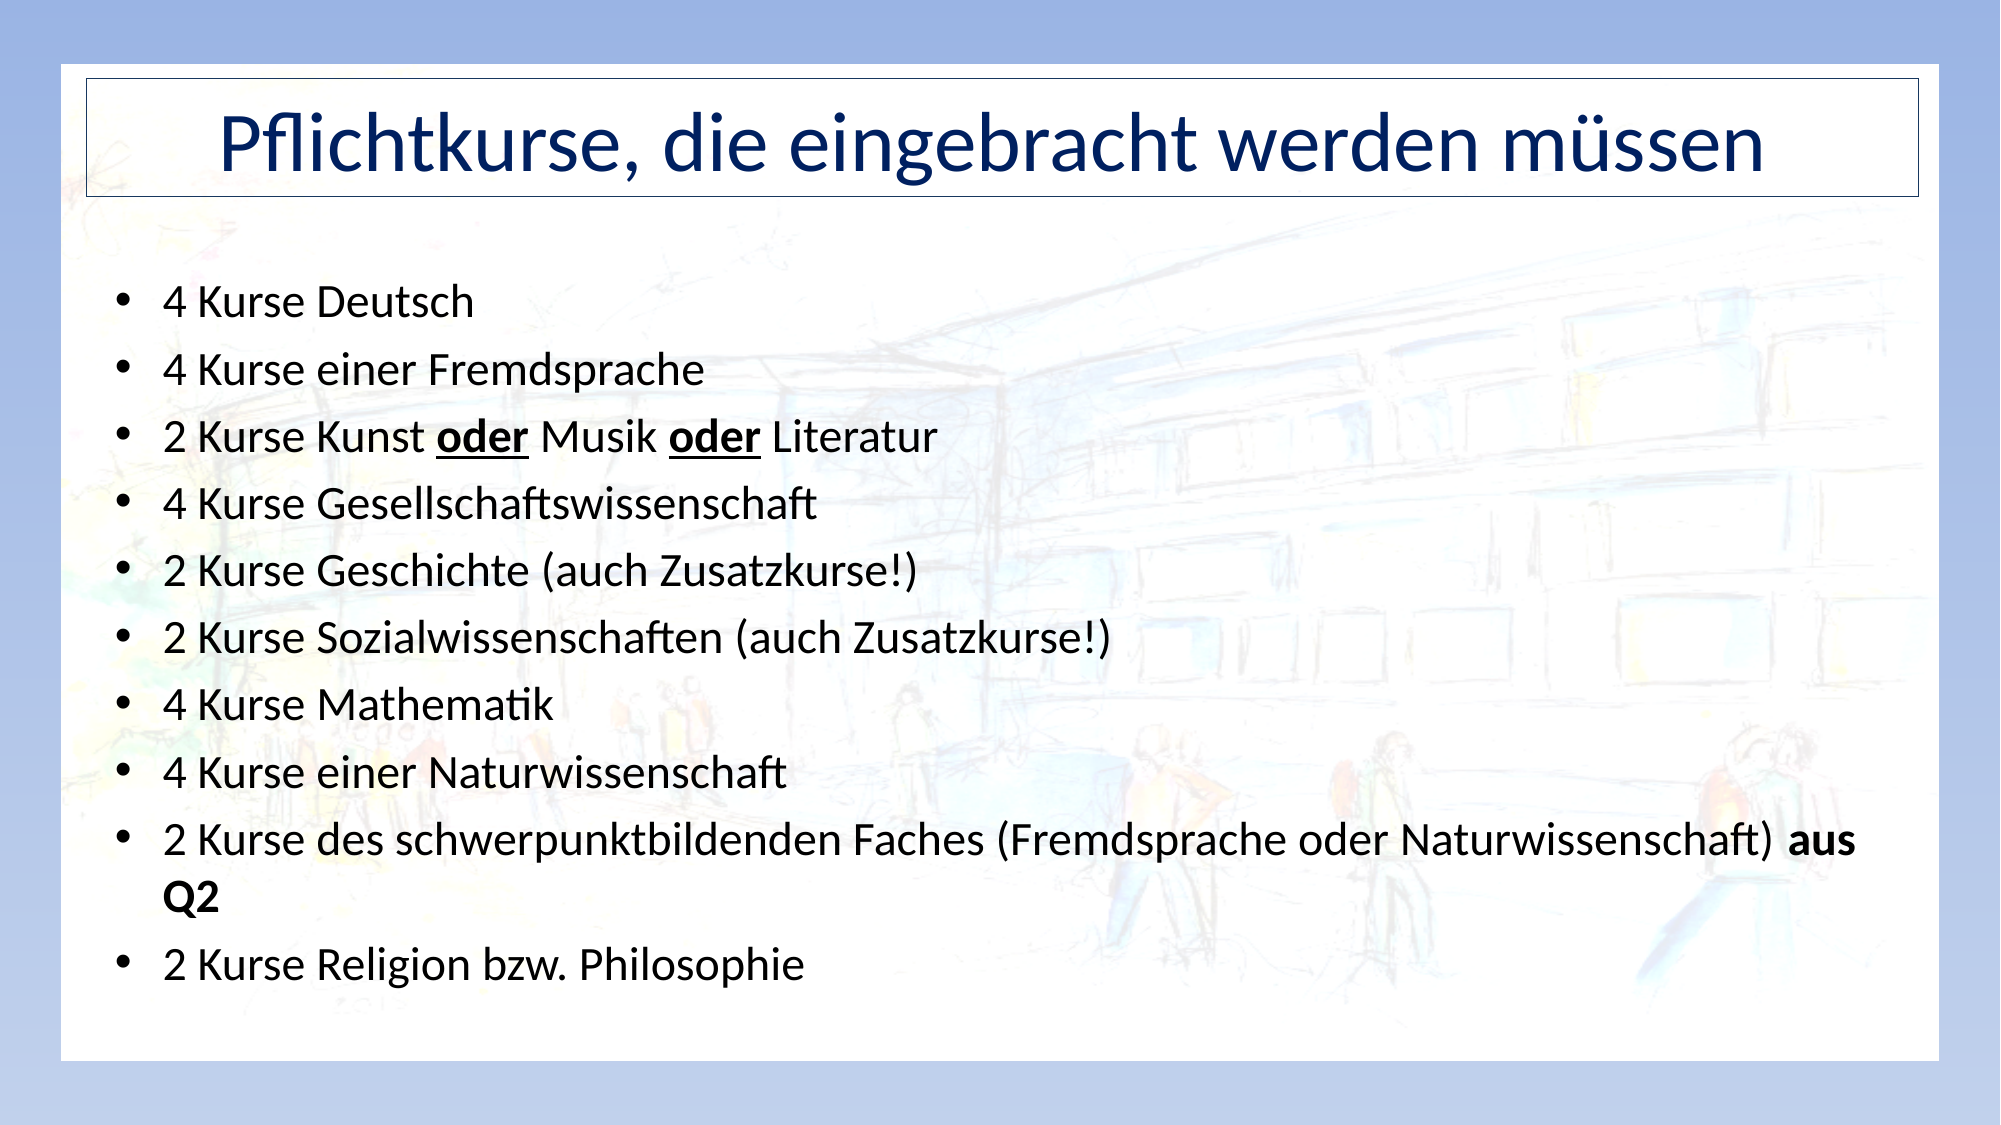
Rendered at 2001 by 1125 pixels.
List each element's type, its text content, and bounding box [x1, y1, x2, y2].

list 4 Kurse Deutsch 4 Kurse einer Fremdsprache 2 Kurse Kunst oder Musik oder Literatur 4 Kurse Gesellschaftswissenschaft 2 Kurse Geschichte (auch Zusatzkurse!) 2 Kurse Sozialwissenschaften (auch Zusatzkurse!) 4 Kurse Mathematik 4 Kurse einer Naturwissenschaft 2 Kurse des schwerpunktbildenden Faches (Fremdsprache oder Naturwissenschaft) aus Q2 2 Kurse Religion bzw. Philosophie [99, 262, 1900, 1005]
title Pflichtkurse, die eingebracht werden müssen [86, 78, 1919, 197]
